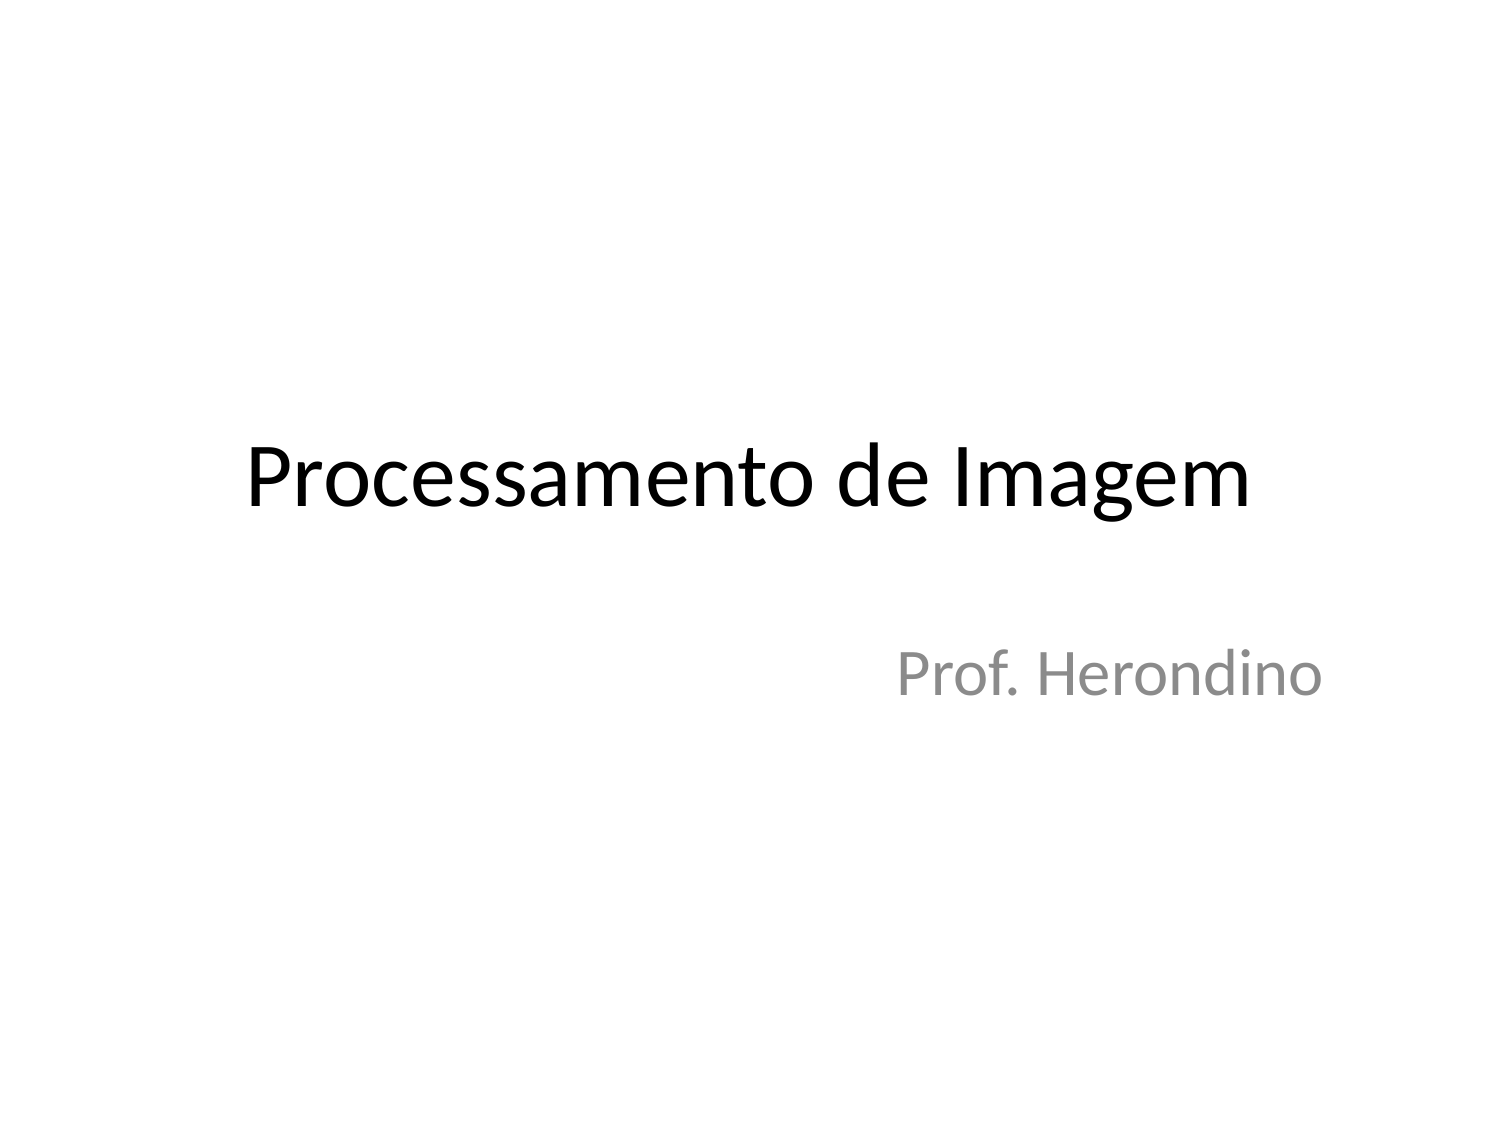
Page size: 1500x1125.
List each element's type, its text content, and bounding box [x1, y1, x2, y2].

subtitle Prof. Herondino [289, 621, 1340, 909]
title Processamento de Imagem [112, 349, 1388, 591]
